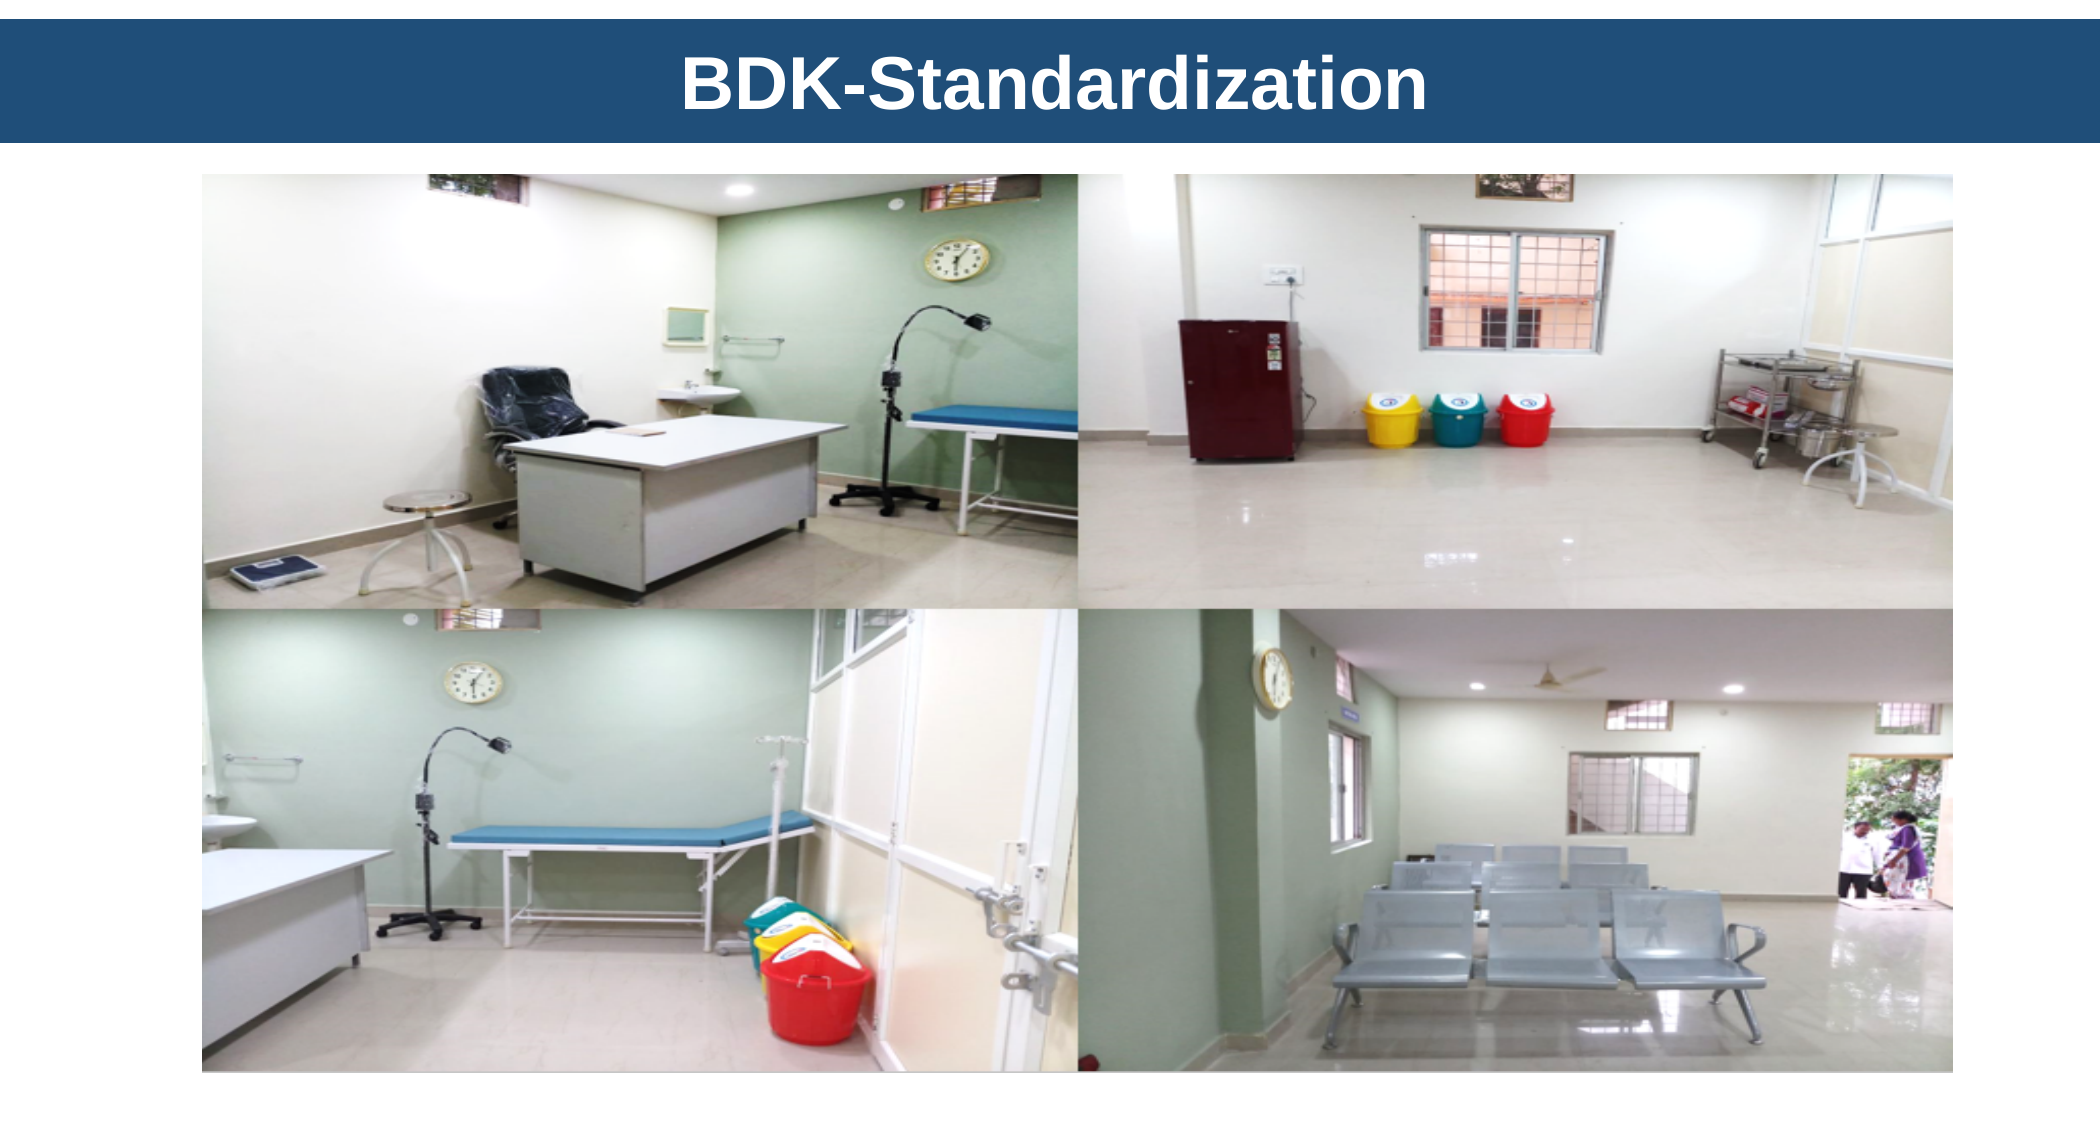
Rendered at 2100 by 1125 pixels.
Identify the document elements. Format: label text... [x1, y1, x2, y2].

text_box [0, 18, 2100, 144]
text_box BDK-Standardization [104, 26, 2027, 132]
picture [202, 174, 1953, 1073]
